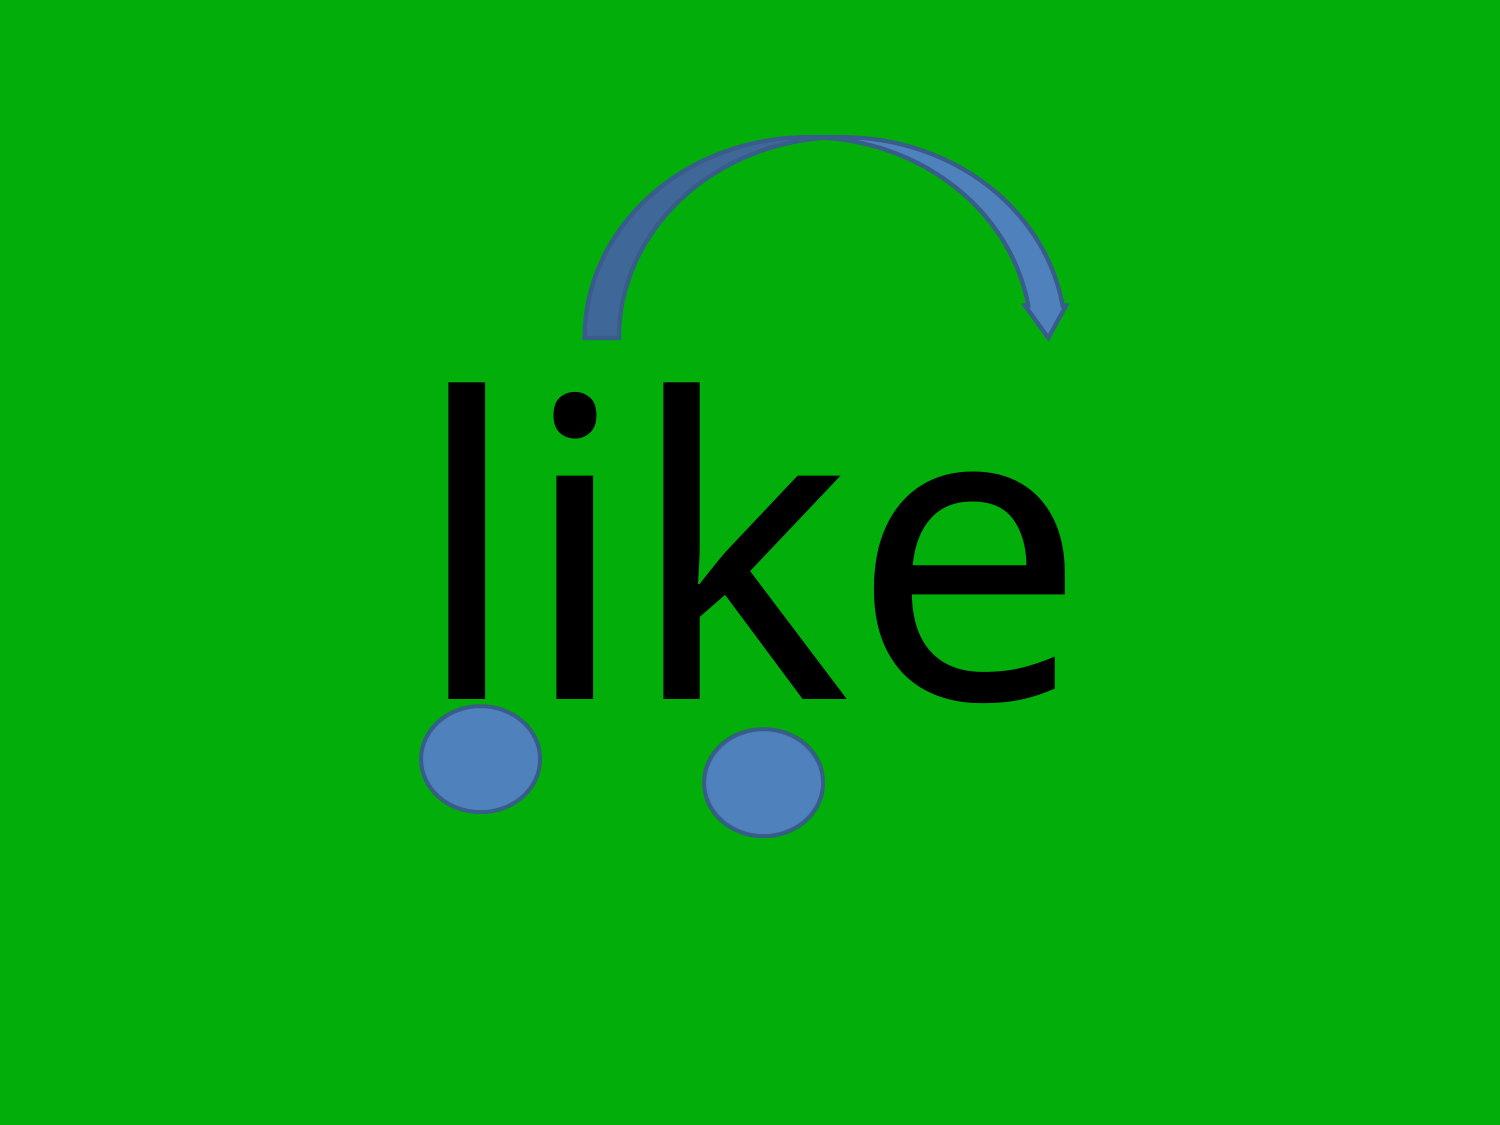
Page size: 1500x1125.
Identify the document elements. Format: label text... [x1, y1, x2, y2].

text_box [584, 137, 1067, 338]
picture [418, 703, 542, 815]
title like [112, 349, 1388, 717]
picture [702, 727, 826, 838]
